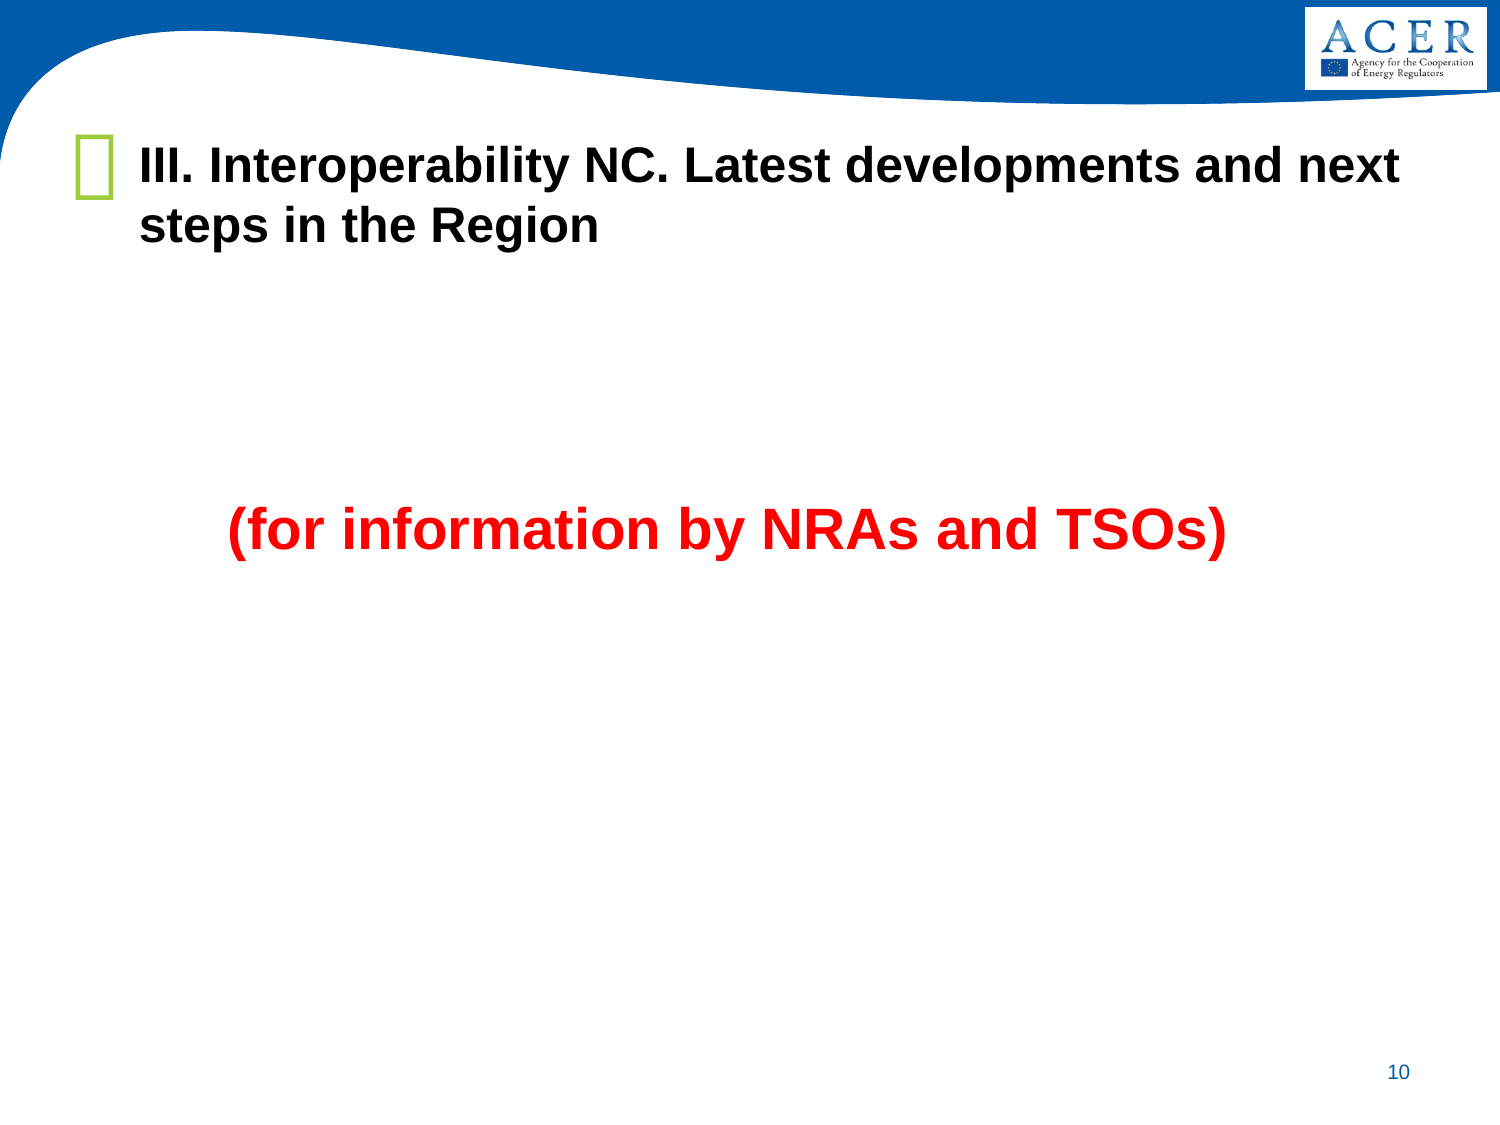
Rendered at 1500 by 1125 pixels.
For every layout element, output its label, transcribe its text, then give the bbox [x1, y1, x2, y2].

text_box (for information by NRAs and TSOs) [159, 470, 1282, 569]
text_box III. Interoperability NC. Latest developments and next steps in the Region [123, 125, 1500, 261]
picture [1305, 7, 1487, 90]
